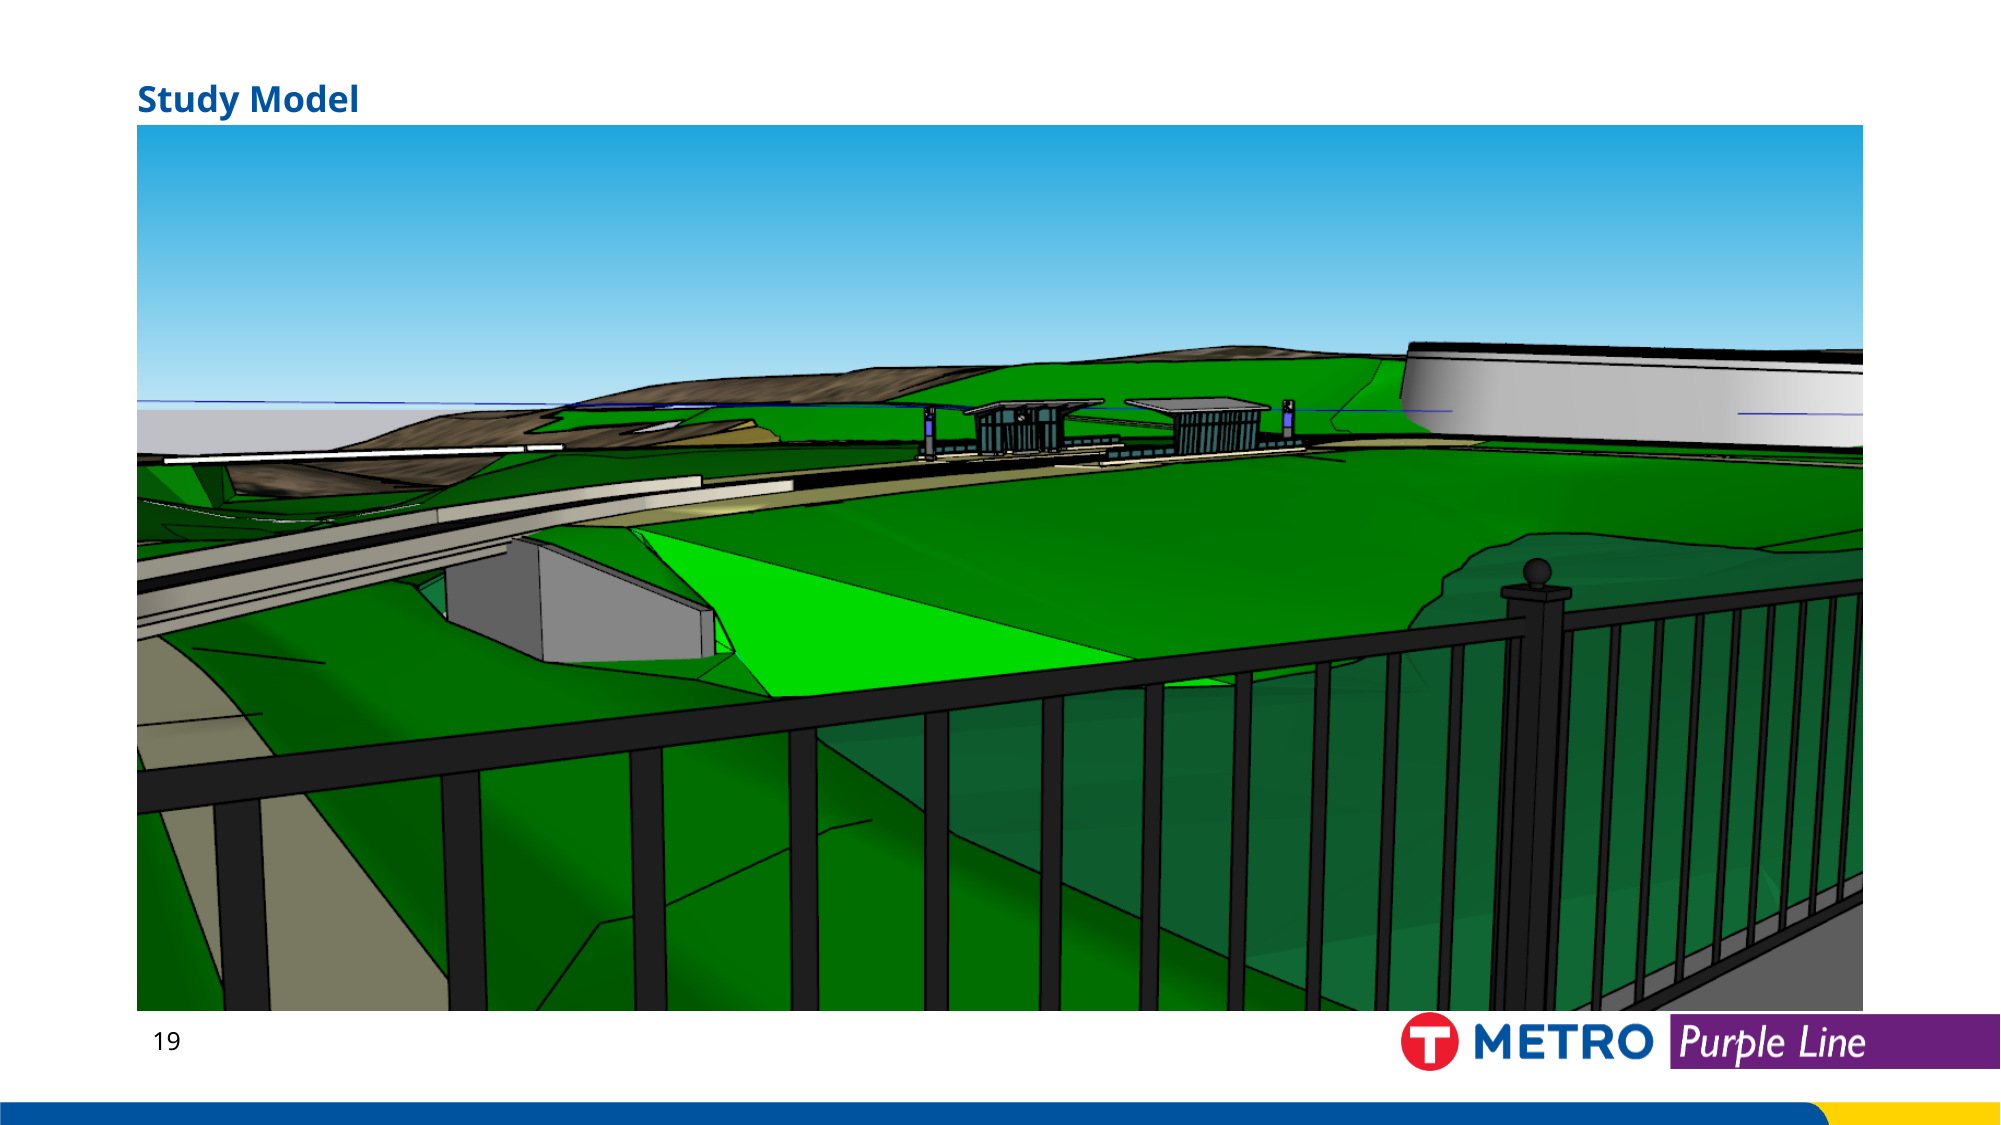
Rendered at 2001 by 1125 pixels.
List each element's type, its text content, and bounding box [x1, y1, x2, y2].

title Study Model [137, 20, 1863, 125]
picture [0, 1102, 2000, 1125]
picture [1401, 1012, 2000, 1071]
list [137, 125, 1863, 1011]
slide_number 19 [137, 1012, 378, 1073]
